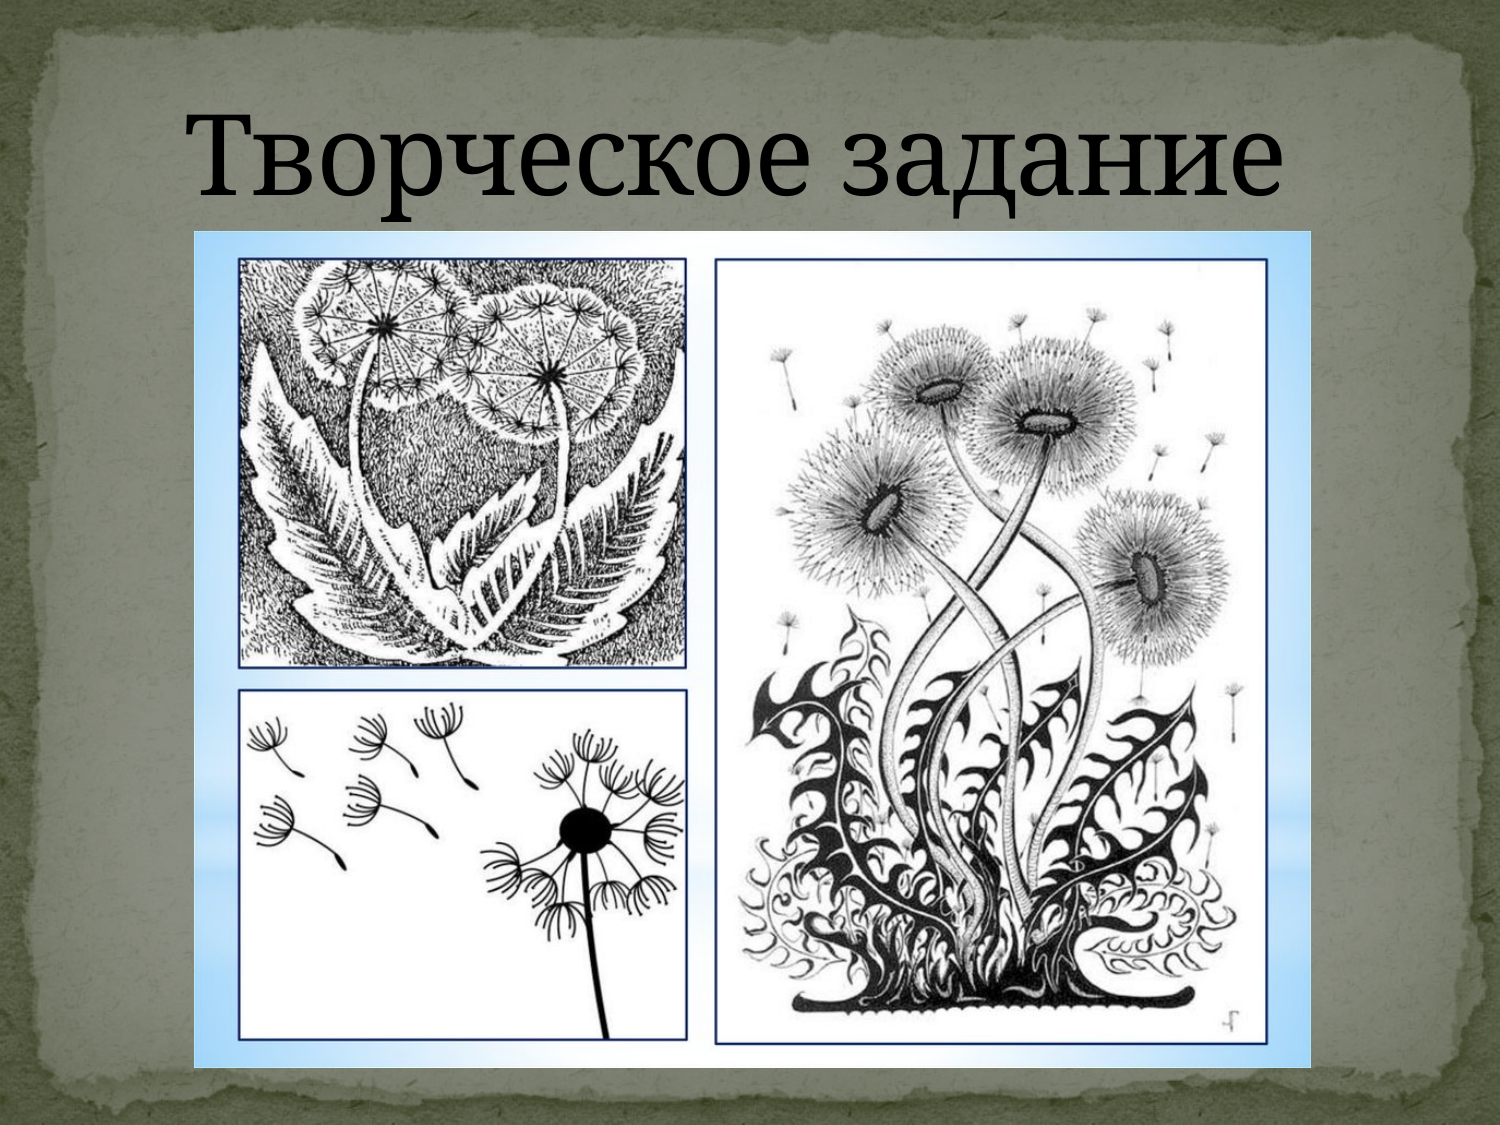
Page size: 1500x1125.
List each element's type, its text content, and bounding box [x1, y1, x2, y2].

picture [194, 231, 1311, 1068]
title Творческое задание [74, 24, 1425, 225]
